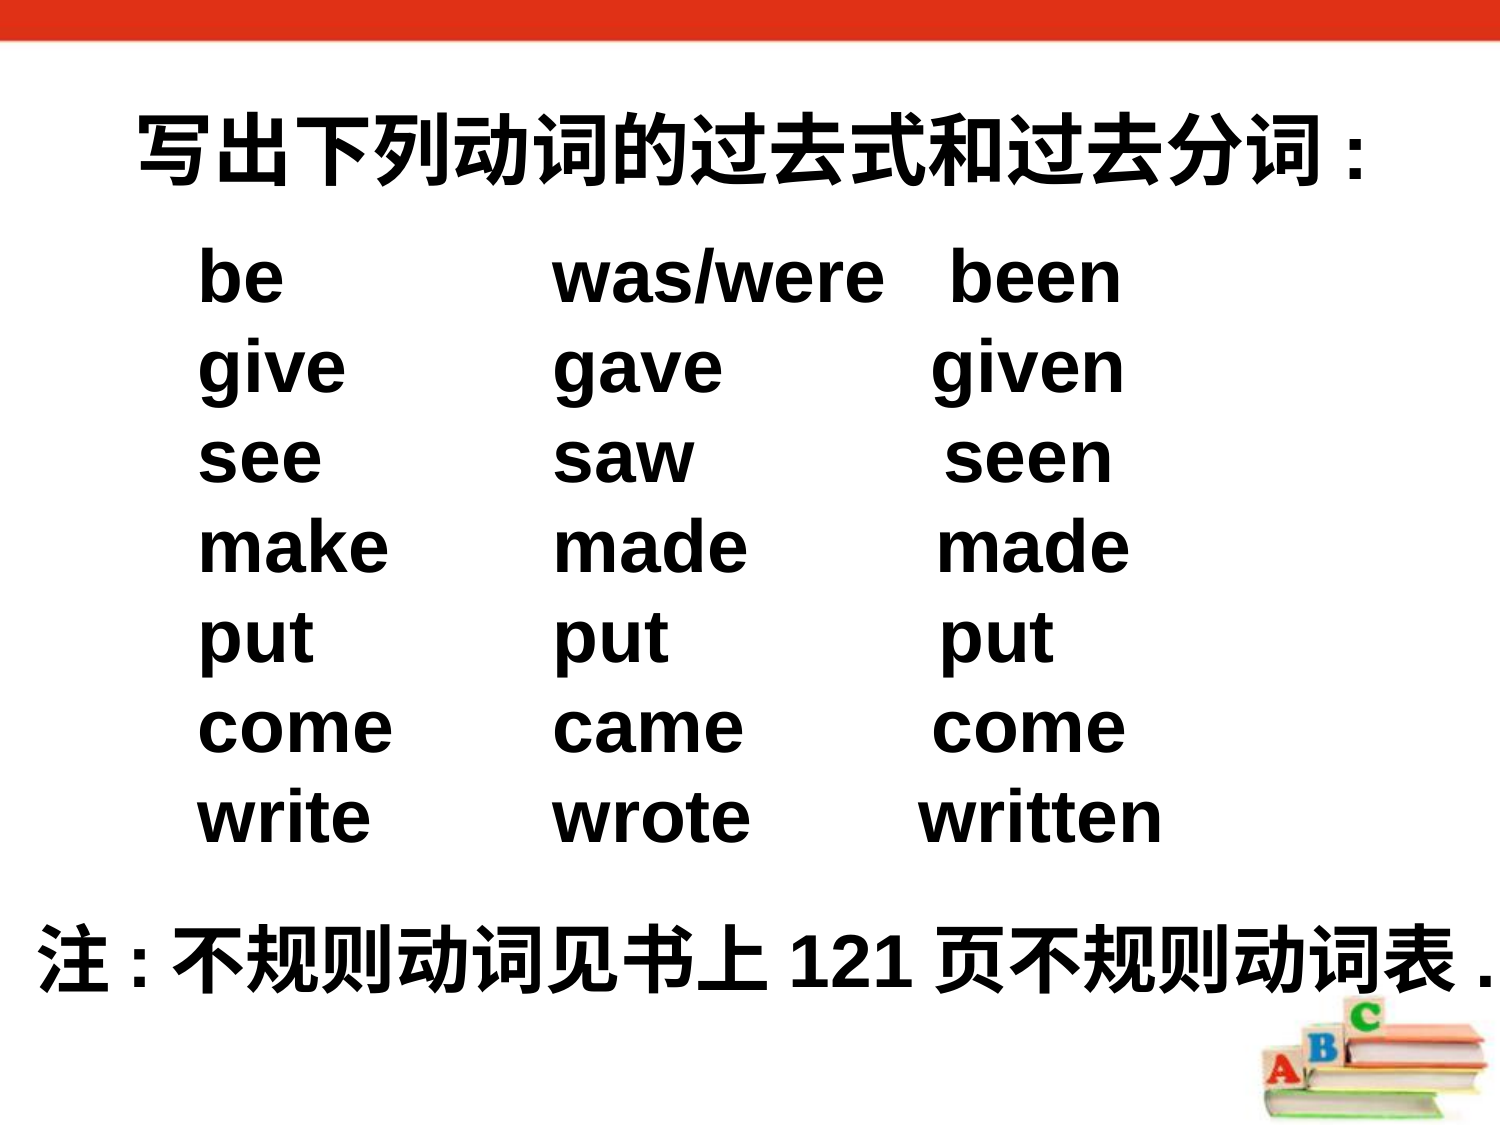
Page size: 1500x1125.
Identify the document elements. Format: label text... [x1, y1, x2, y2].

text_box be give see make put come write [183, 219, 426, 865]
text_box 注:不规则动词见书上121页不规则动词表. [20, 904, 1500, 1010]
title 写出下列动词的过去式和过去分词: [76, 54, 1427, 242]
picture [0, 0, 1500, 1125]
text_box was/were been gave given saw seen made made put put came come wrote written [538, 219, 1180, 865]
